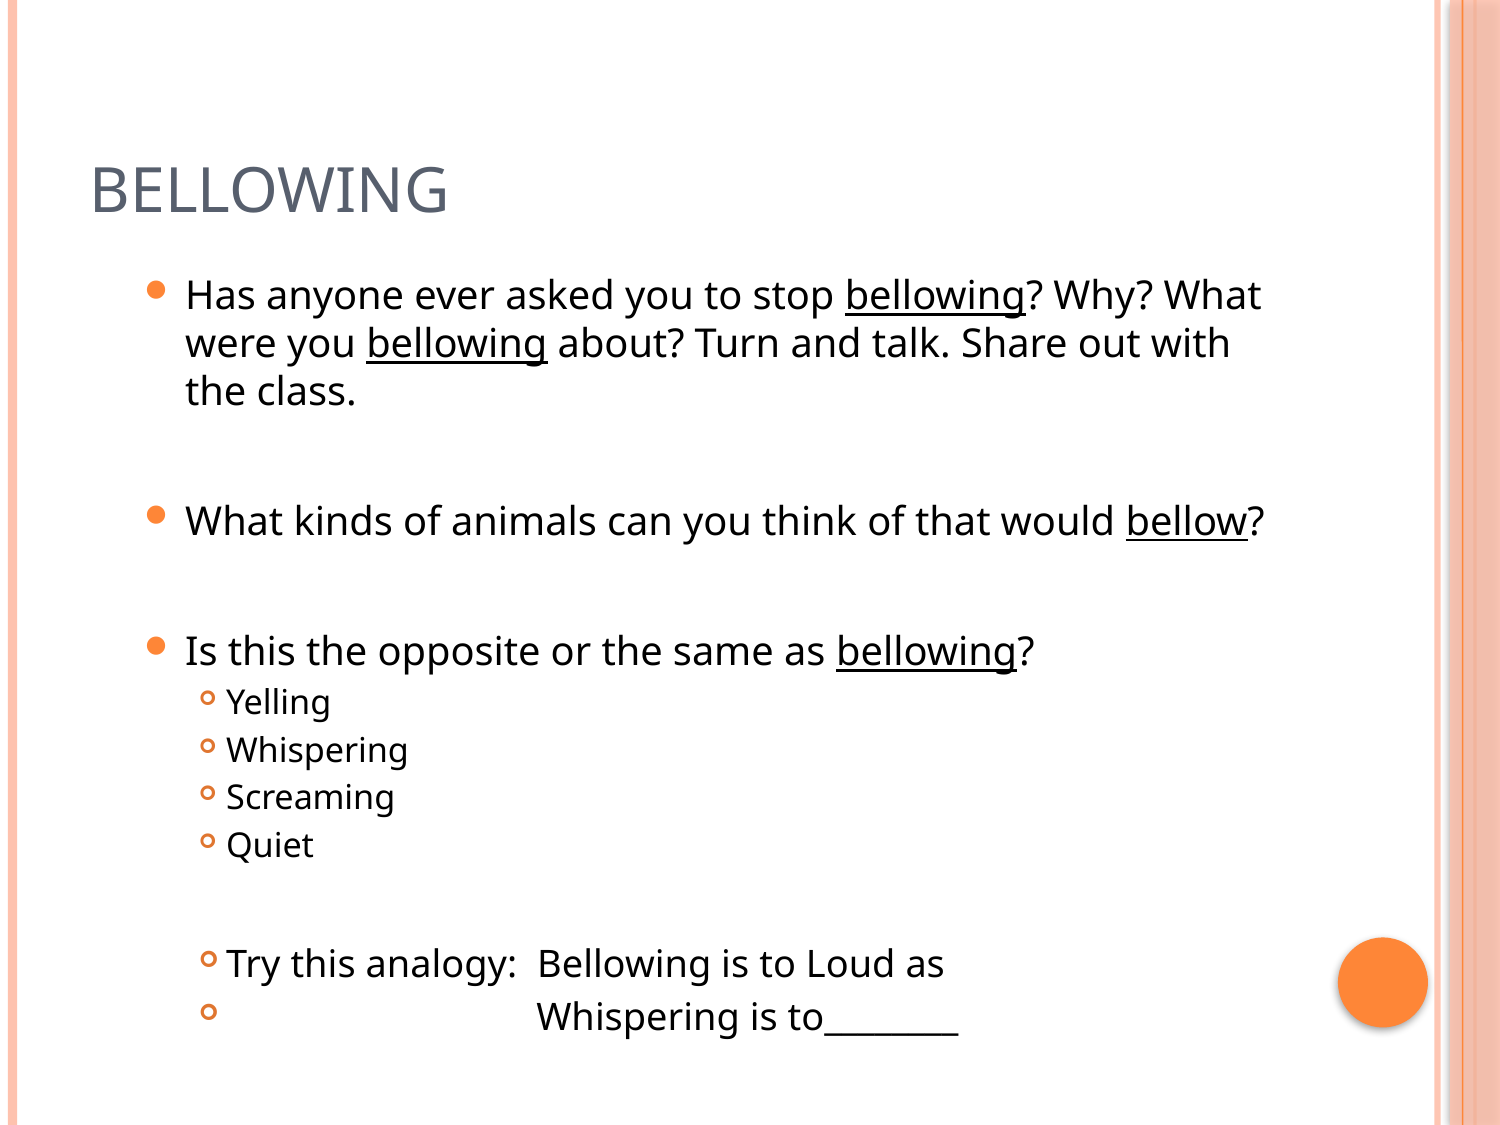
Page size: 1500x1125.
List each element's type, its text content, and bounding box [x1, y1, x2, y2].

list Has anyone ever asked you to stop bellowing? Why? What were you bellowing about? Turn and talk. Share out with the class. What kinds of animals can you think of that would bellow? Is this the opposite or the same as bellowing? Yelling Whispering Screaming Quiet Try this analogy: Bellowing is to Loud as Whispering is to________ [75, 262, 1300, 1062]
title bellowing [75, 45, 1300, 233]
